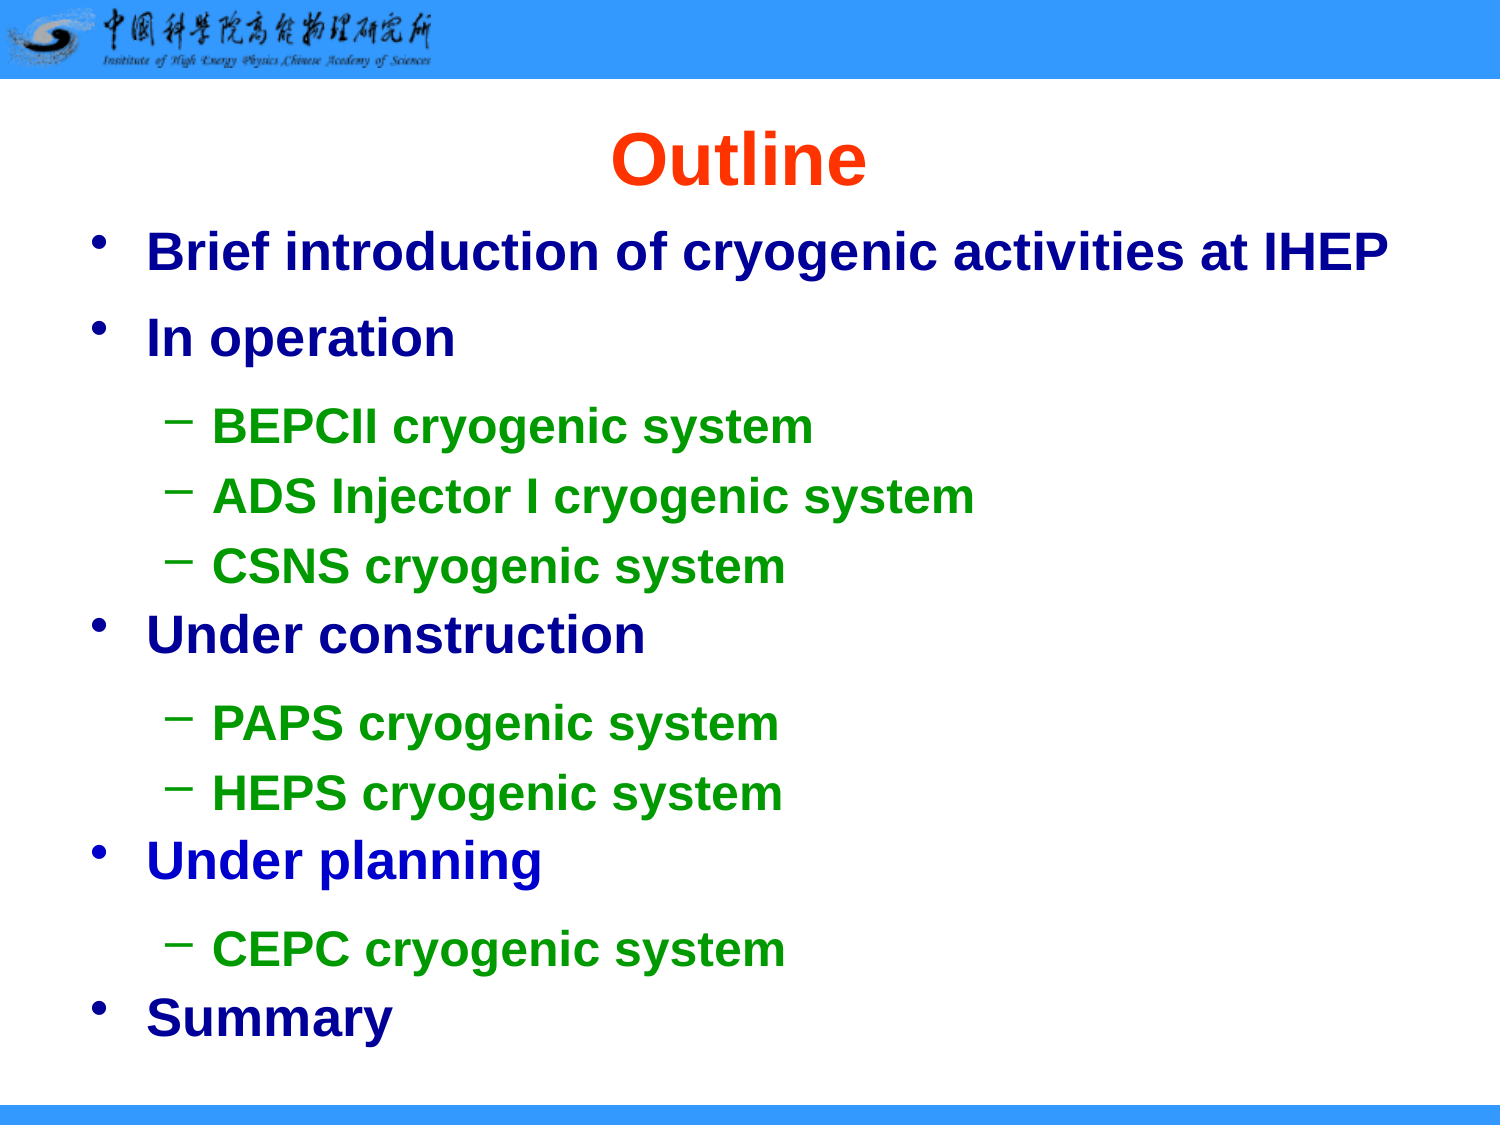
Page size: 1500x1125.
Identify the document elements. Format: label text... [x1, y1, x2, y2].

picture [5, 7, 431, 68]
title Outline [75, 101, 1425, 208]
list Brief introduction of cryogenic activities at IHEP In operation BEPCII cryogenic system ADS Injector I cryogenic system CSNS cryogenic system Under construction PAPS cryogenic system HEPS cryogenic system Under planning CEPC cryogenic system Summary [75, 208, 1425, 1083]
